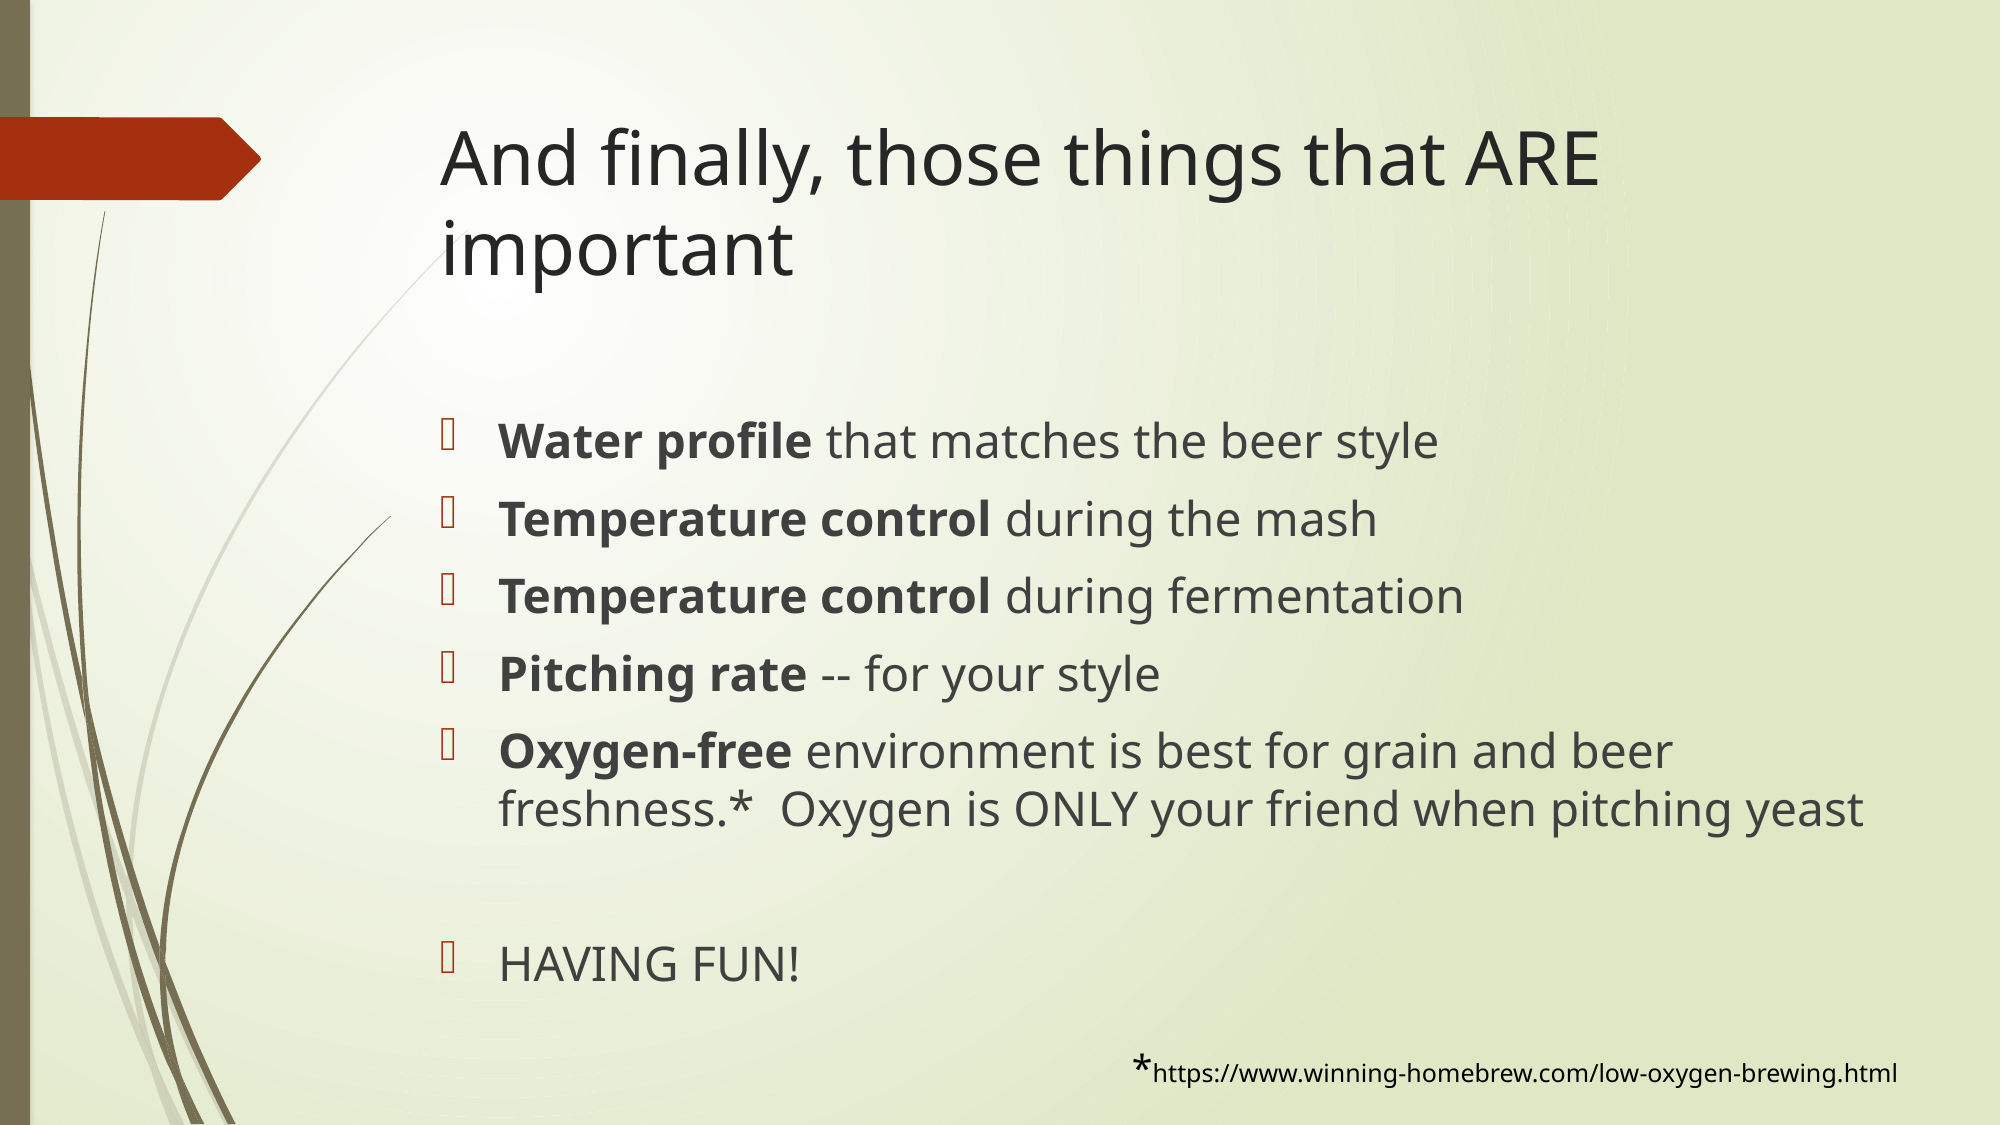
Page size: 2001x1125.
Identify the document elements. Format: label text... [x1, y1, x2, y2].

text_box *https://www.winning-homebrew.com/low-oxygen-brewing.html [1117, 1037, 1915, 1098]
list Water profile that matches the beer style Temperature control during the mash Temperature control during fermentation Pitching rate -- for your style Oxygen-free environment is best for grain and beer freshness.* Oxygen is ONLY your friend when pitching yeast HAVING FUN! [424, 402, 1888, 1023]
title And finally, those things that ARE important [425, 102, 1888, 313]
